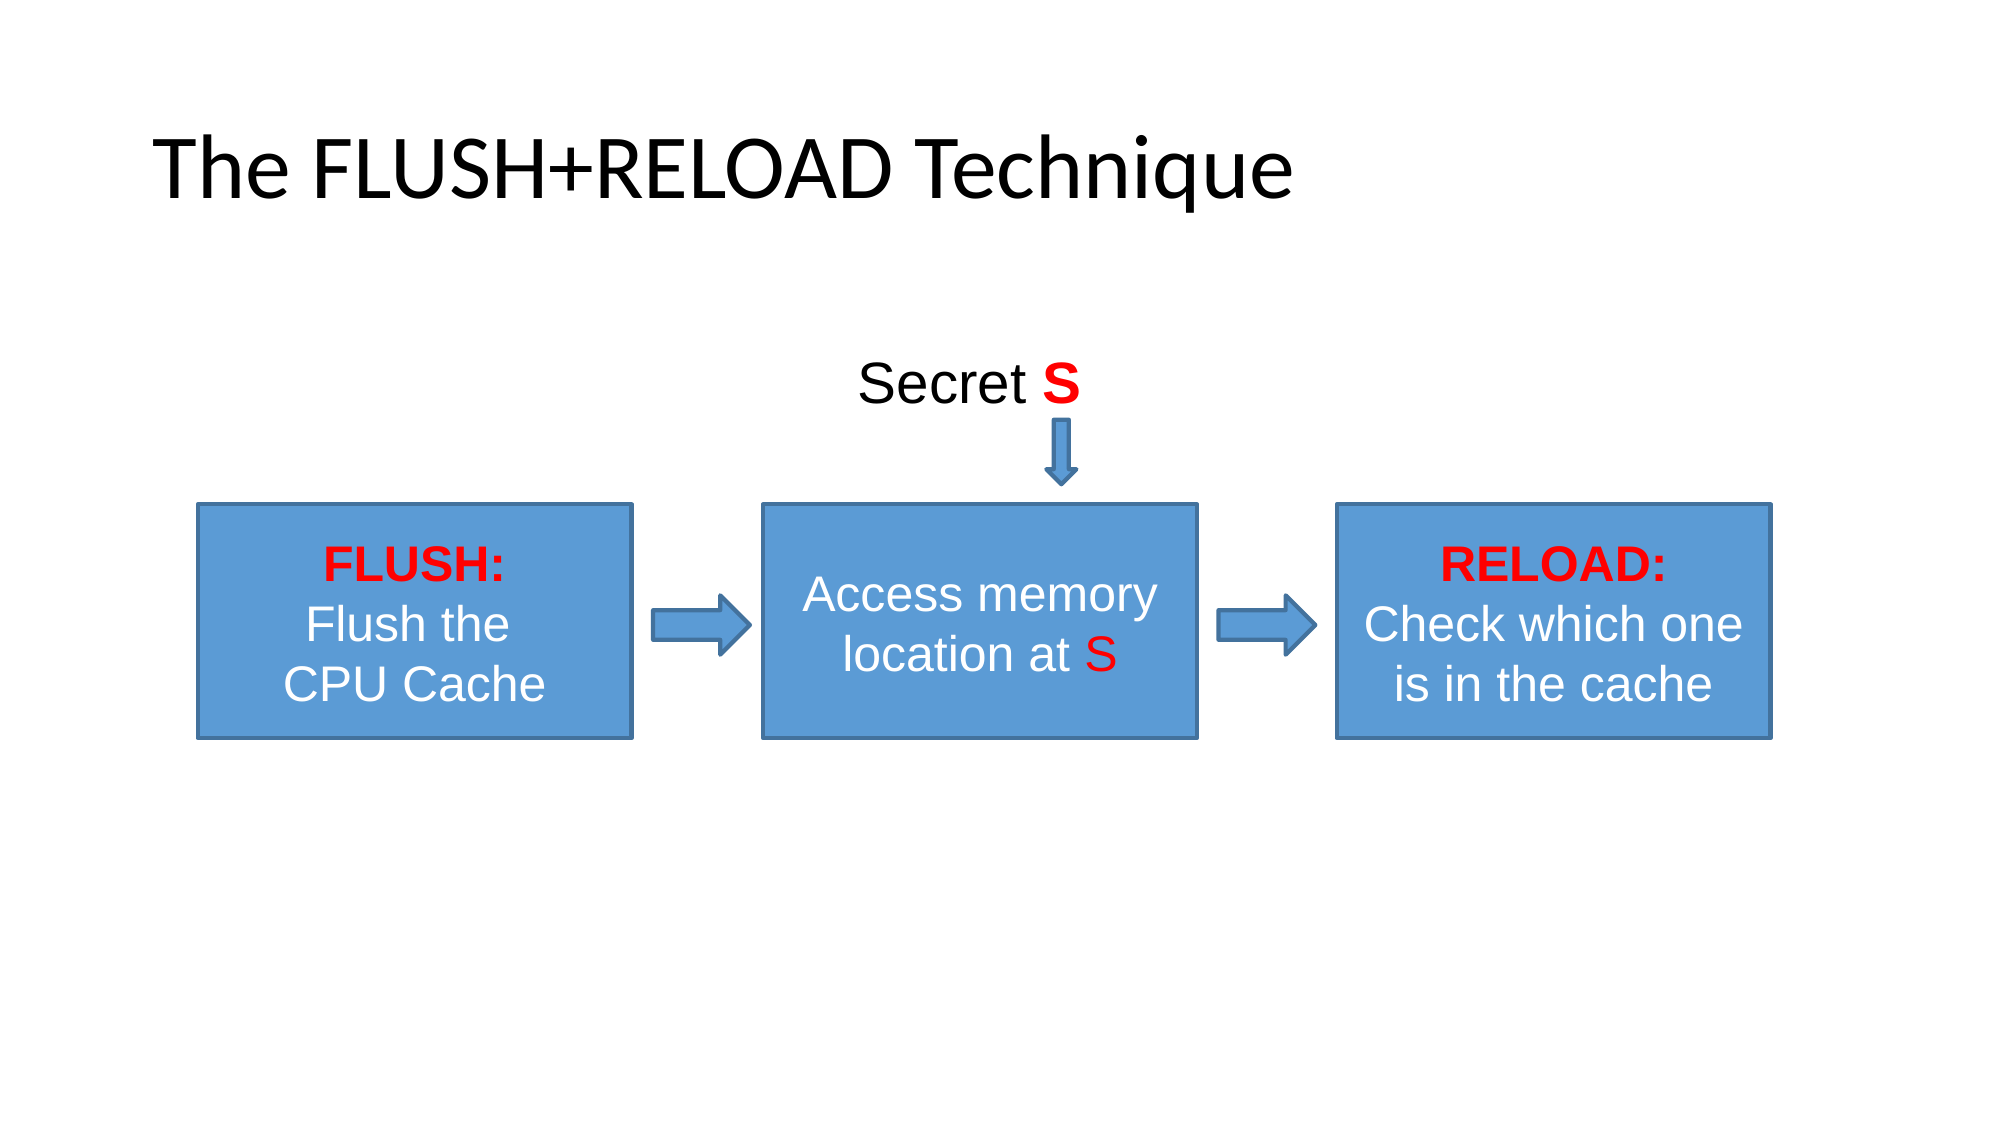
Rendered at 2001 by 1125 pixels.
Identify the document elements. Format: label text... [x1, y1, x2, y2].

text_box Secret S [843, 337, 1097, 423]
text_box RELOAD: Check which one is in the cache [1335, 502, 1773, 740]
title The FLUSH+RELOAD Technique [137, 59, 1863, 278]
text_box [650, 593, 753, 657]
text_box FLUSH: Flush the CPU Cache [196, 502, 634, 740]
text_box [1216, 593, 1318, 657]
text_box Access memory location at S [761, 502, 1199, 740]
text_box [1044, 417, 1079, 487]
